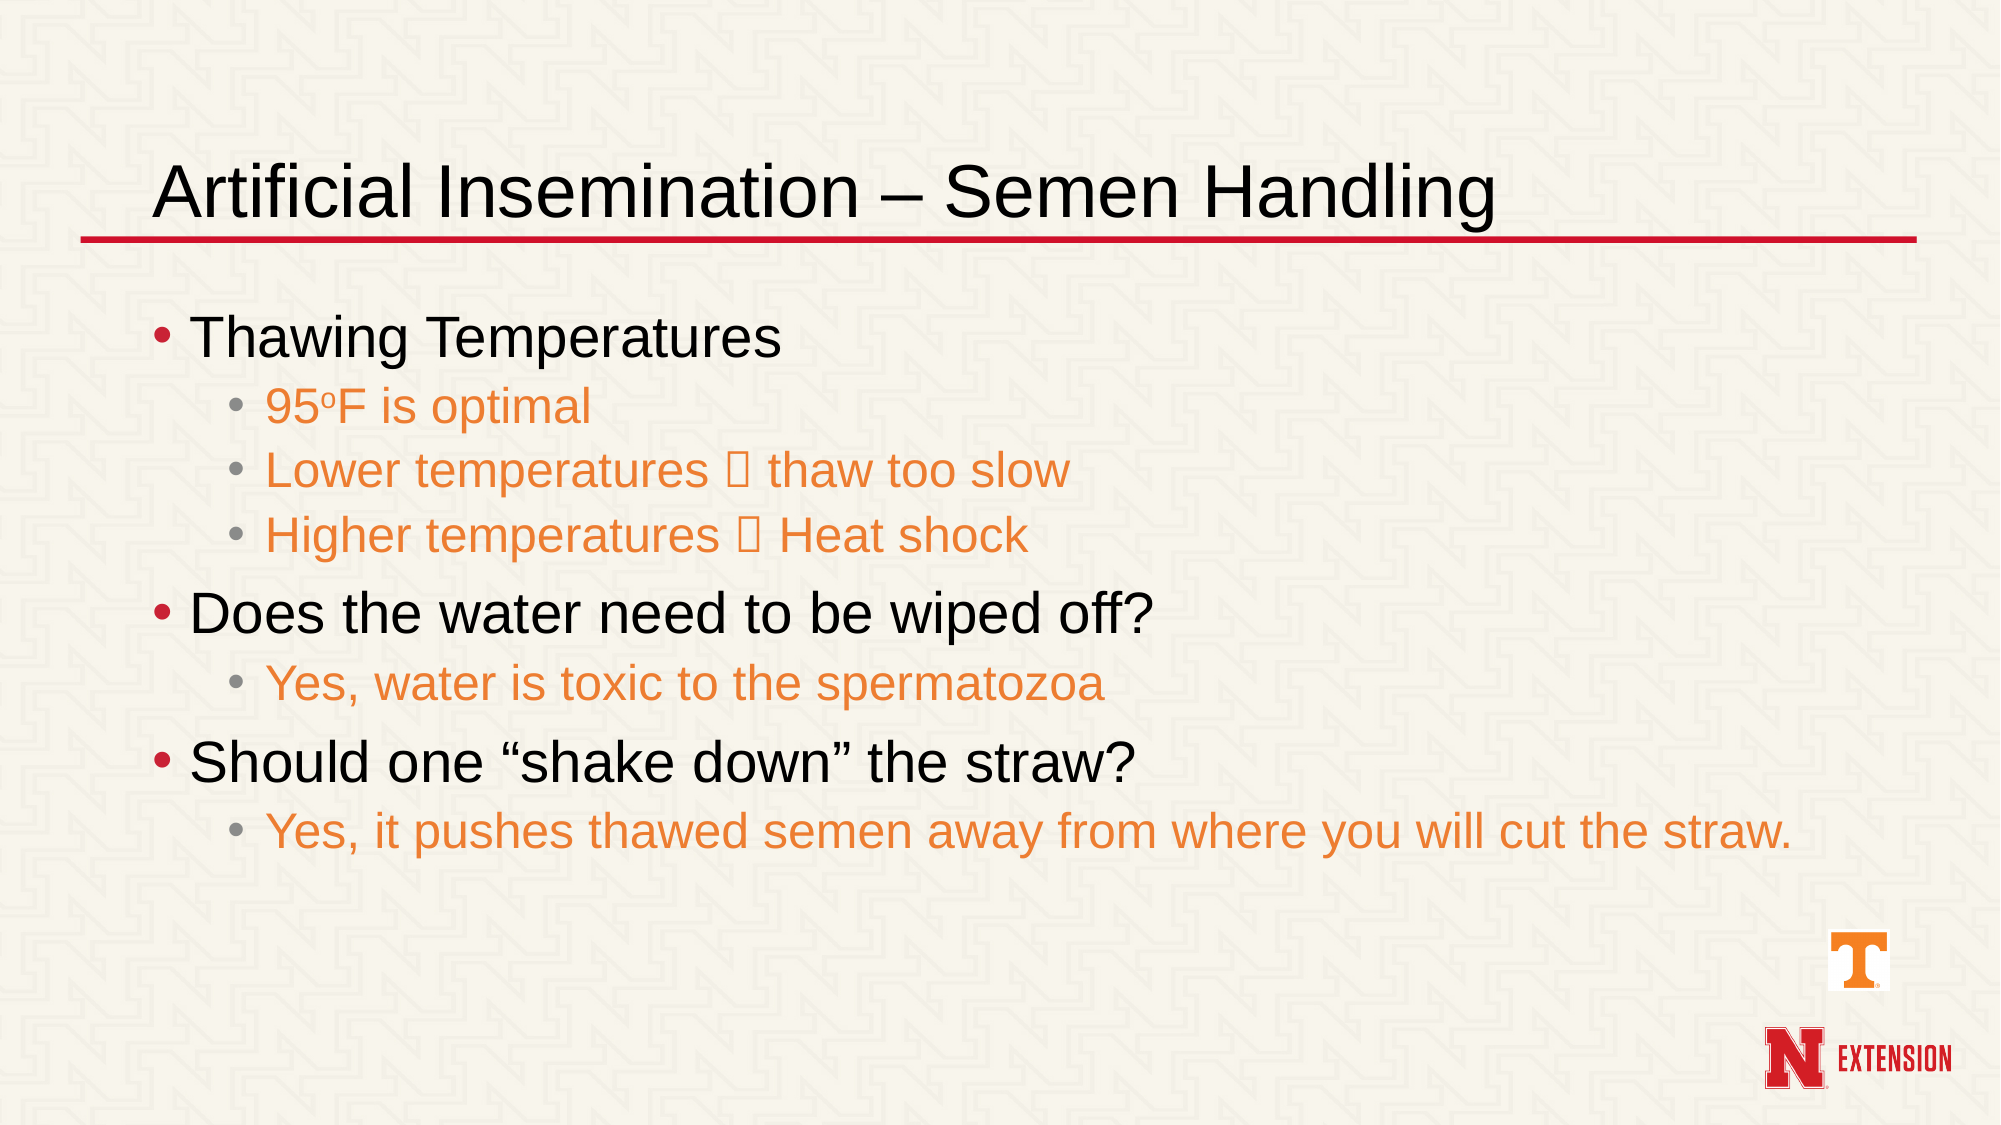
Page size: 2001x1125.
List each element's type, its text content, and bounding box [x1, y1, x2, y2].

picture [0, 0, 2001, 1125]
title Artificial Insemination – Semen Handling [137, 64, 1863, 242]
list Thawing Temperatures 95oF is optimal Lower temperatures  thaw too slow Higher temperatures  Heat shock Does the water need to be wiped off? Yes, water is toxic to the spermatozoa Should one “shake down” the straw? Yes, it pushes thawed semen away from where you will cut the straw. [137, 299, 1863, 1014]
